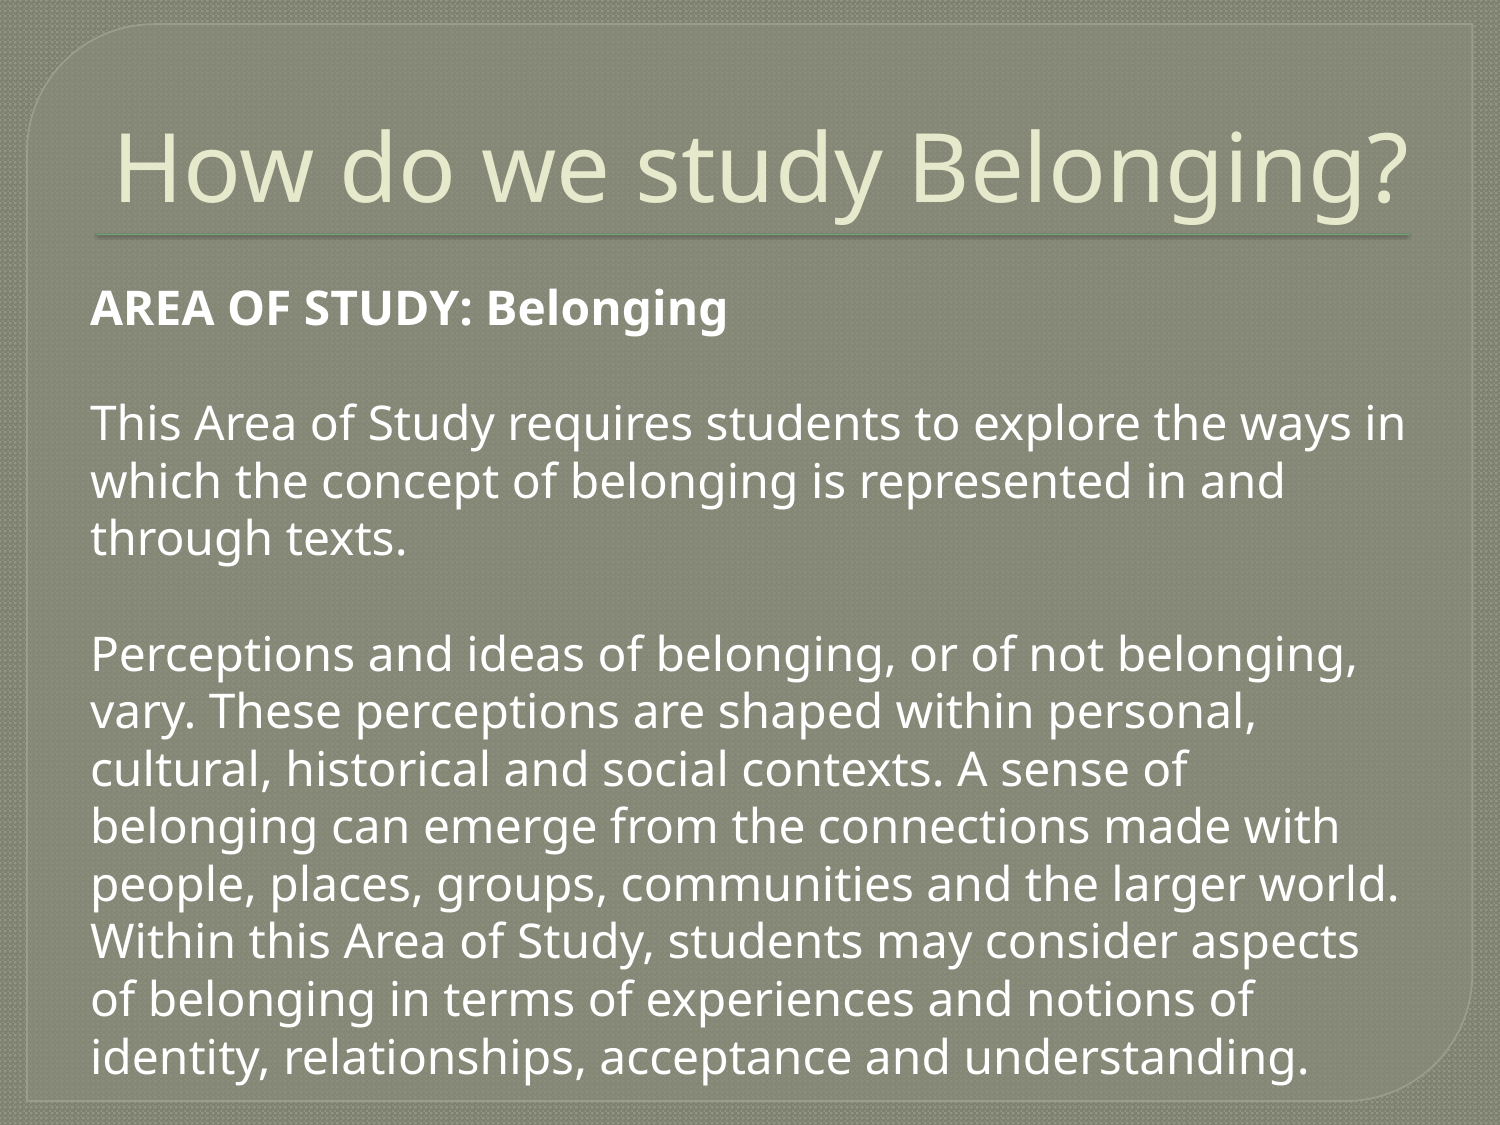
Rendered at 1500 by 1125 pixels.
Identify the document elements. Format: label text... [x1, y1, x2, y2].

title How do we study Belonging? [75, 41, 1425, 230]
list AREA OF STUDY: Belonging This Area of Study requires students to explore the ways in which the concept of belonging is represented in and through texts. Perceptions and ideas of belonging, or of not belonging, vary. These perceptions are shaped within personal, cultural, historical and social contexts. A sense of belonging can emerge from the connections made with people, places, groups, communities and the larger world. Within this Area of Study, students may consider aspects of belonging in terms of experiences and notions of identity, relationships, acceptance and understanding. [74, 269, 1426, 1095]
